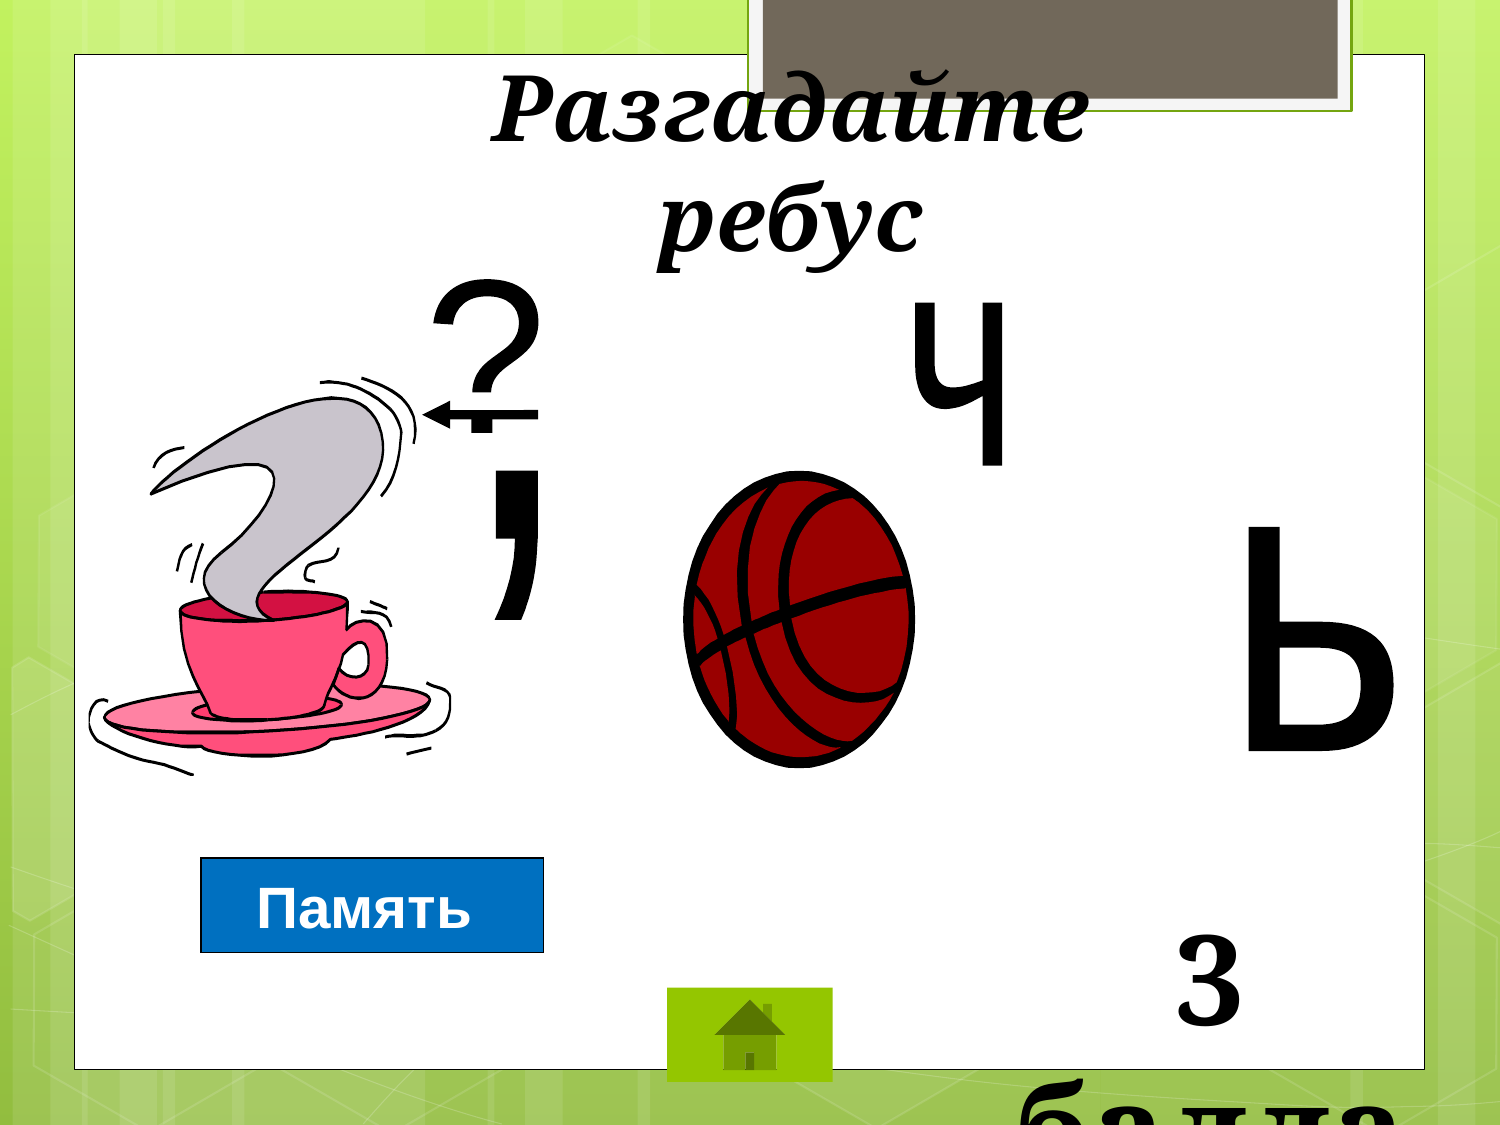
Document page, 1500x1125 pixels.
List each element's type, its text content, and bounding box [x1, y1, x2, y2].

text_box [88, 302, 1394, 776]
text_box Разгадайте ребус [336, 42, 1247, 278]
text_box [667, 987, 833, 1082]
text_box Память [201, 857, 544, 953]
text_box 3 балла [962, 893, 1459, 1125]
